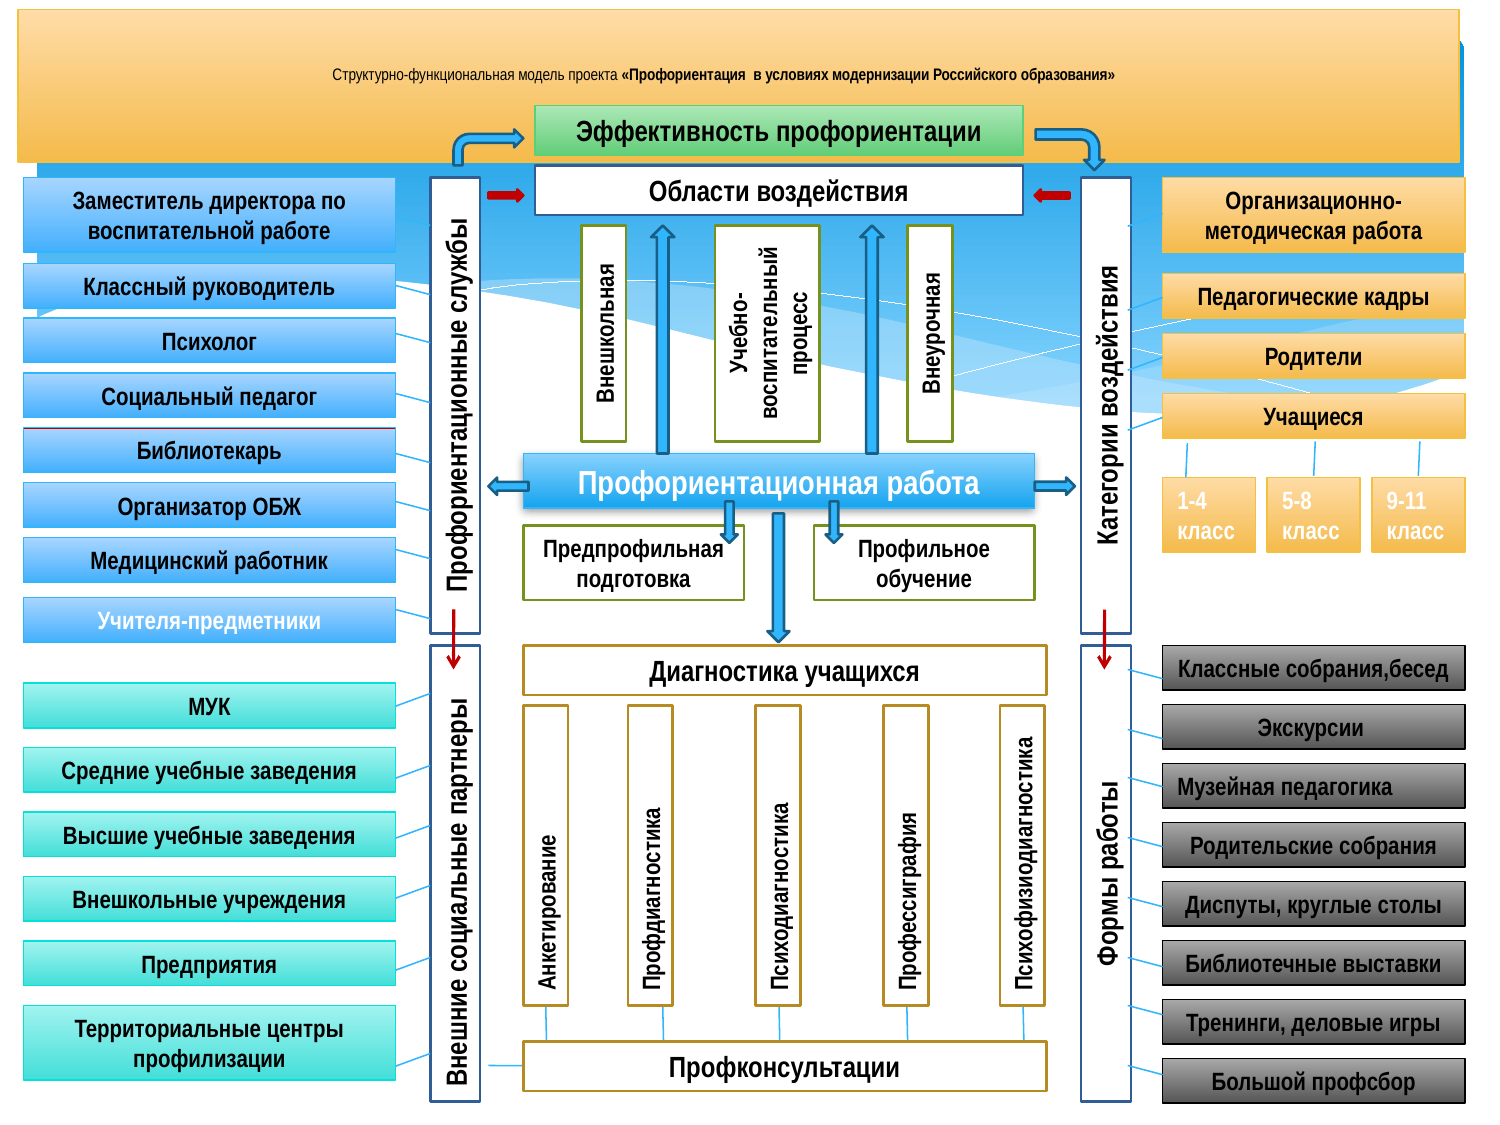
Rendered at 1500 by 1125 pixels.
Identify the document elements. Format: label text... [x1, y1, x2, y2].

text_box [23, 105, 1466, 1105]
title Структурно-функциональная модель проекта «Профориентация в условиях модернизации Российского образования» [17, 9, 1460, 110]
